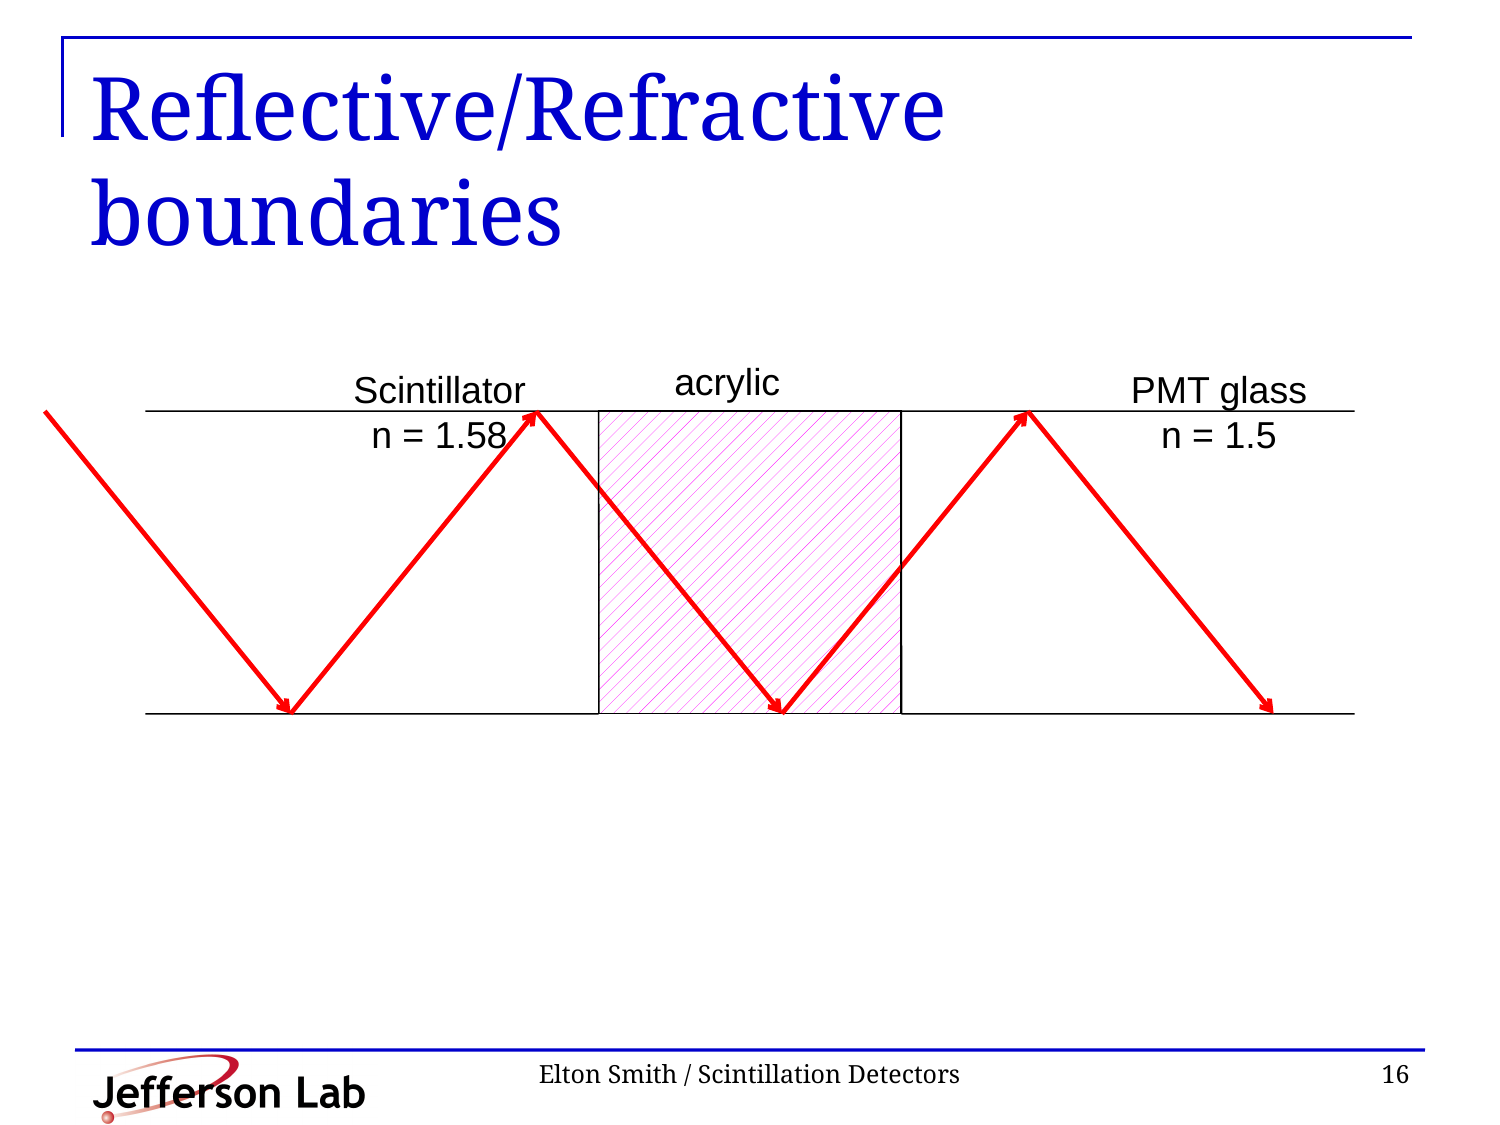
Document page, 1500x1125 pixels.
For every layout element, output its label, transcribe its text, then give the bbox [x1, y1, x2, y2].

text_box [598, 350, 902, 409]
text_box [44, 410, 1274, 714]
picture [75, 1044, 378, 1048]
text_box Scintillator n = 1.58 [338, 358, 541, 409]
footer Elton Smith / Scintillation Detectors [512, 1062, 988, 1101]
title Reflective/Refractive boundaries [74, 45, 1426, 233]
picture [75, 1052, 378, 1125]
text_box PMT glass n = 1.5 [1115, 358, 1322, 464]
